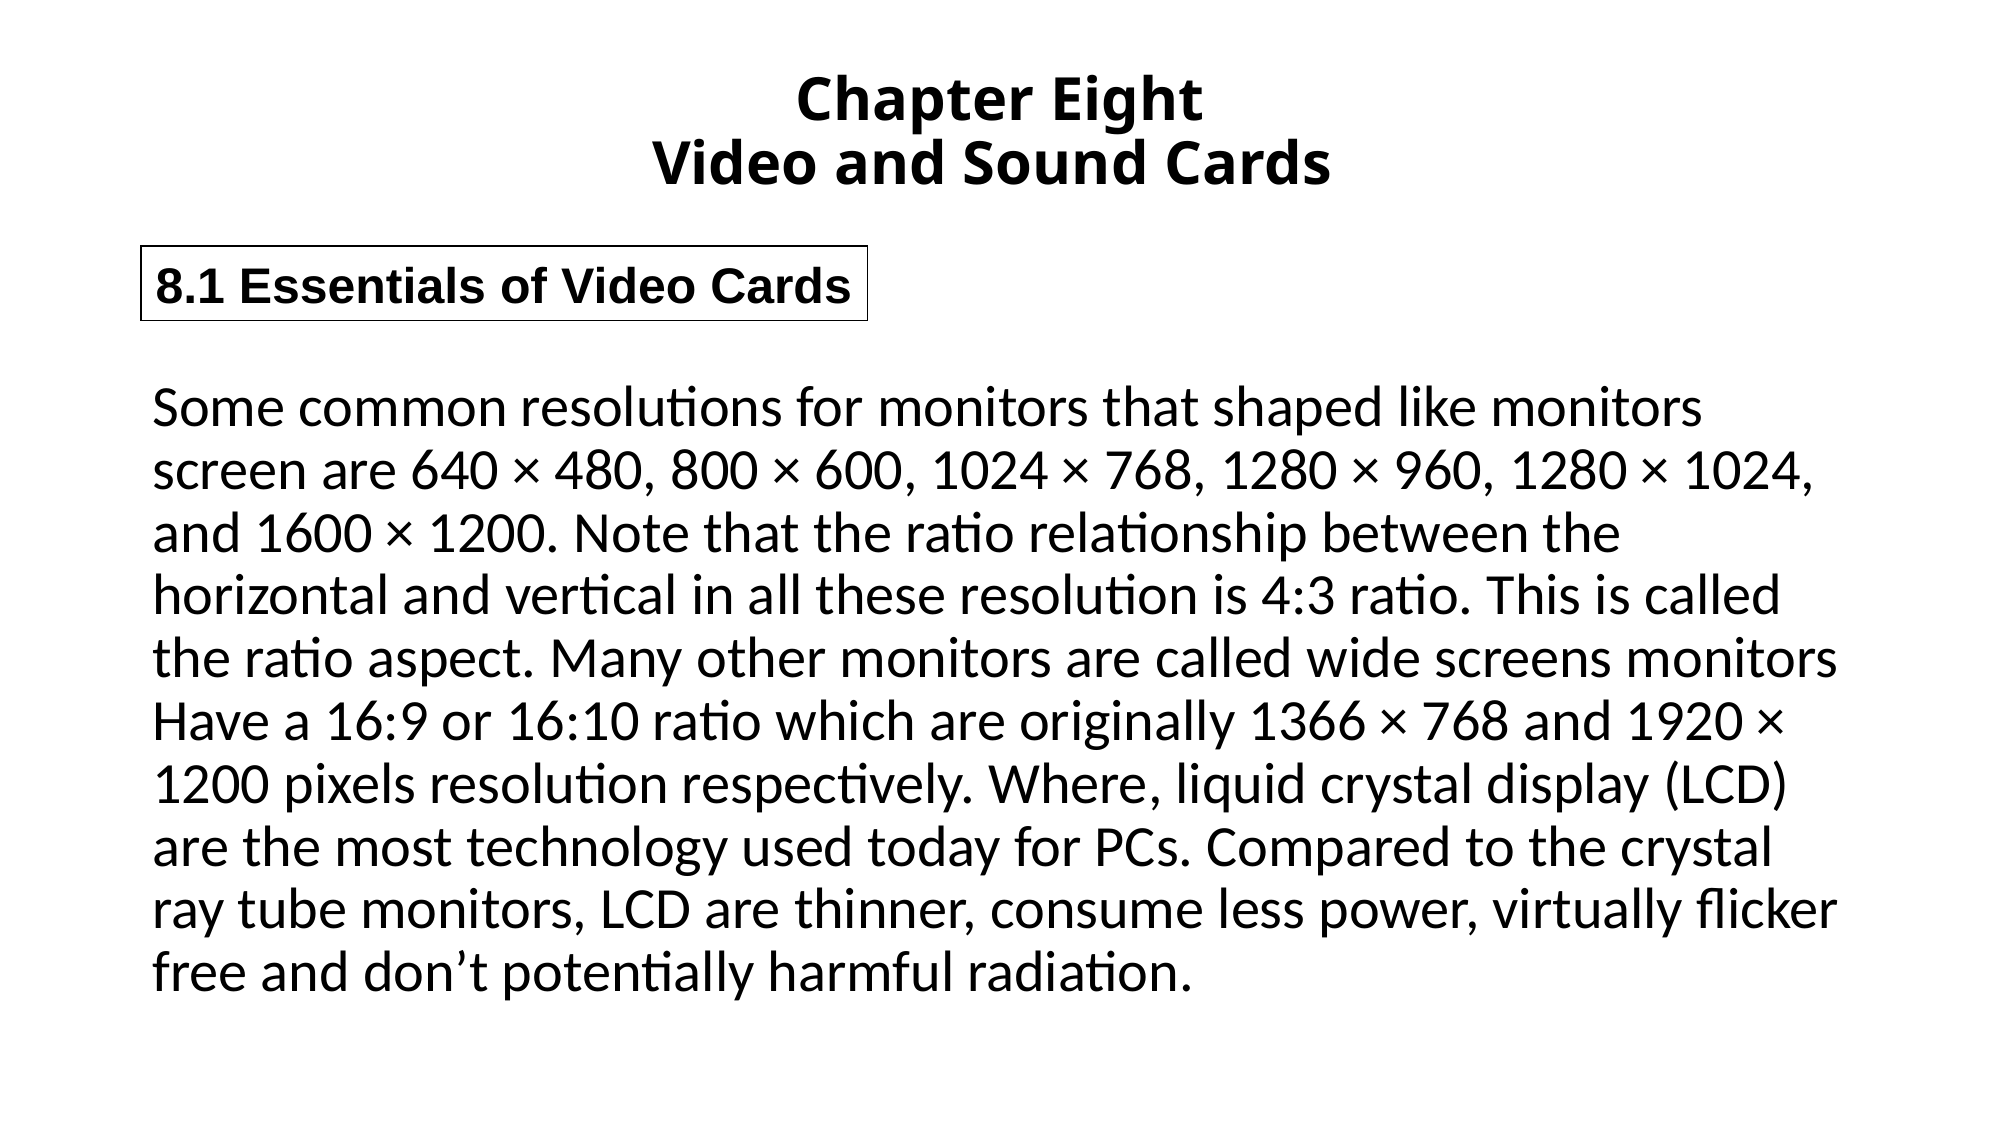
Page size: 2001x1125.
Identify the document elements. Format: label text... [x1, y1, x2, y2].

text_box 8.1 Essentials of Video Cards [140, 246, 868, 321]
list Some common resolutions for monitors that shaped like monitors screen are 640 × 480, 800 × 600, 1024 × 768, 1280 × 960, 1280 × 1024, and 1600 × 1200. Note that the ratio relationship between the horizontal and vertical in all these resolution is 4:3 ratio. This is called the ratio aspect. Many other monitors are called wide screens monitors Have a 16:9 or 16:10 ratio which are originally 1366 × 768 and 1920 × 1200 pixels resolution respectively. Where, liquid crystal display (LCD) are the most technology used today for PCs. Compared to the crystal ray tube monitors, LCD are thinner, consume less power, virtually flicker free and don’t potentially harmful radiation. [137, 368, 1863, 1014]
title Chapter Eight Video and Sound Cards [137, 59, 1863, 278]
